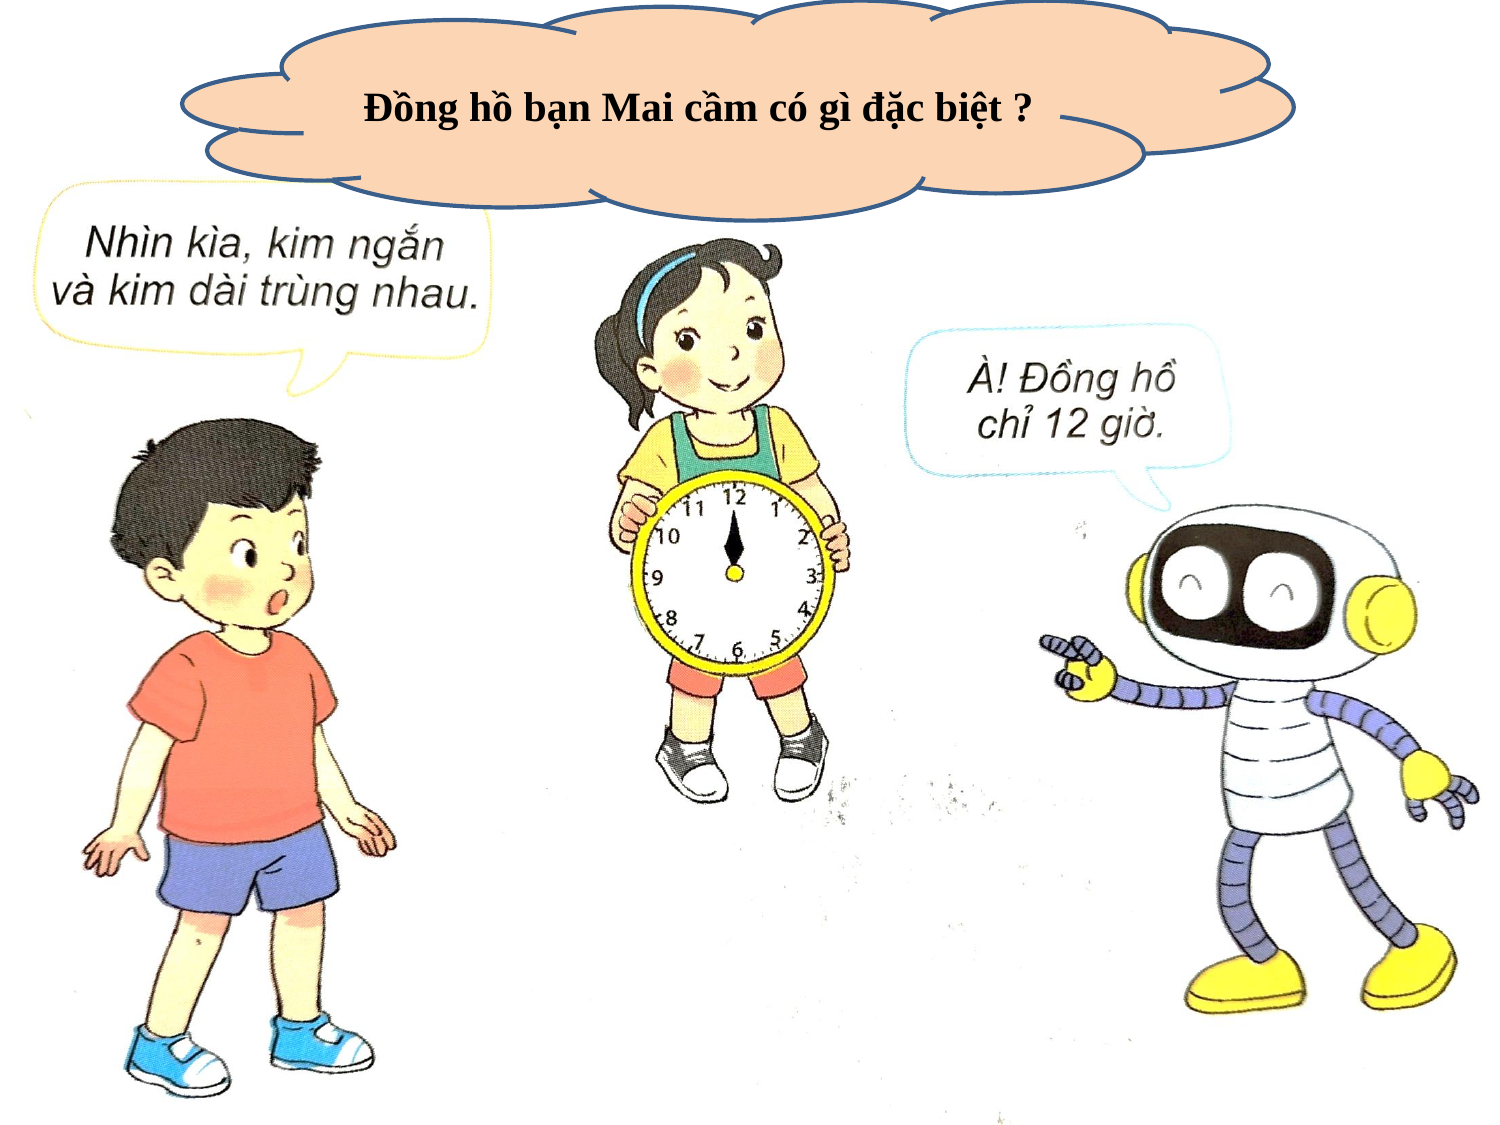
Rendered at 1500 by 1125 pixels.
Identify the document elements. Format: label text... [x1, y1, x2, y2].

text_box Đồng hồ bạn Mai cầm có gì đặc biệt ? [179, 0, 1296, 130]
picture [0, 131, 1500, 1125]
